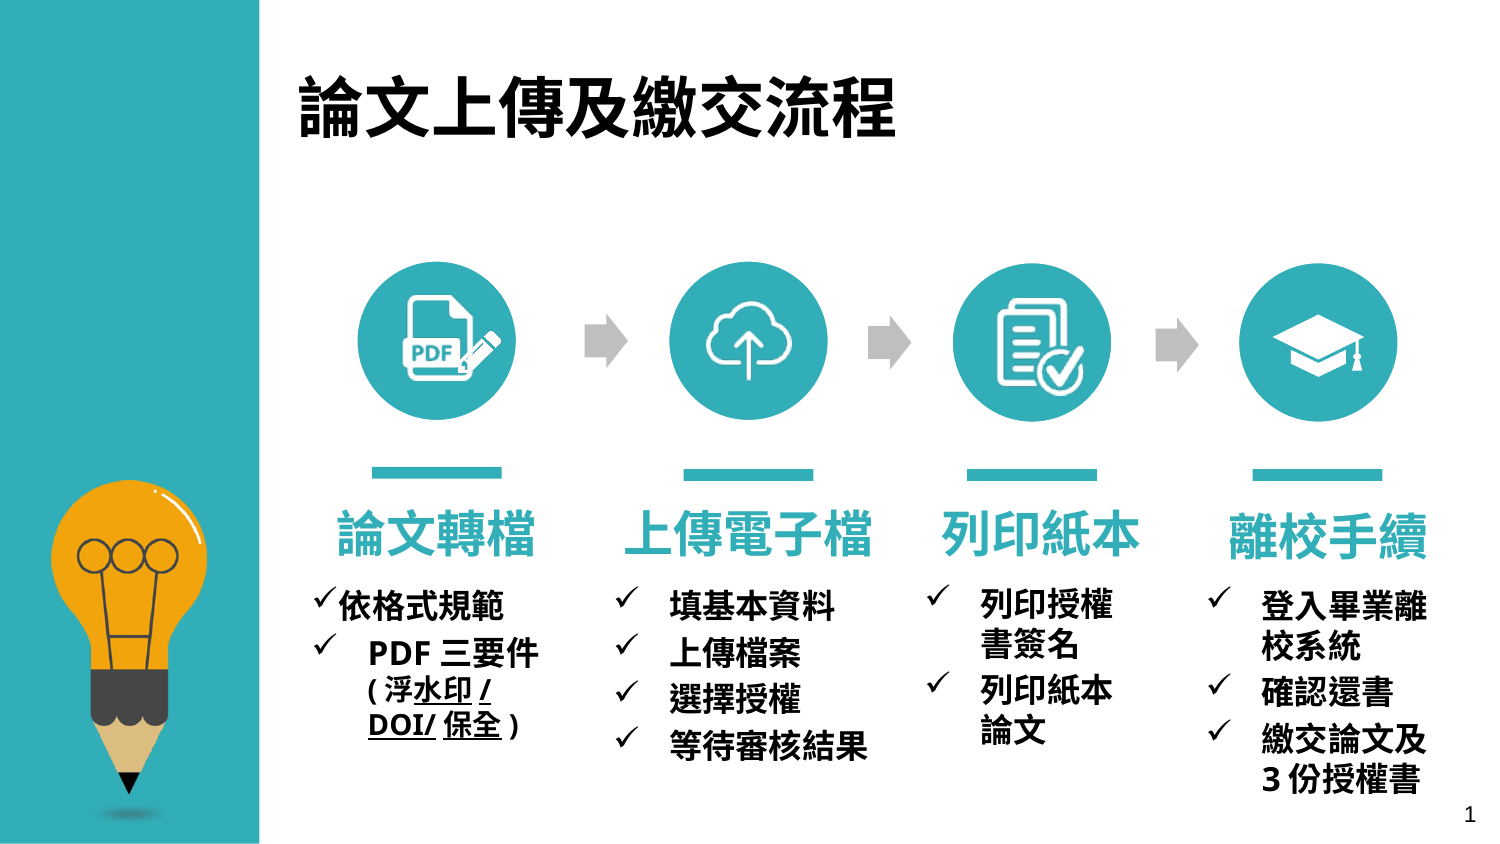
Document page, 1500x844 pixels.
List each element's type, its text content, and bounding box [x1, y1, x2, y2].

text_box 列印授權書簽名 列印紙本論文 [909, 575, 1145, 738]
text_box 登入畢業離校系統 確認還書 繳交論文及3份授權書 [1190, 577, 1447, 785]
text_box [666, 259, 830, 423]
text_box [868, 315, 912, 370]
picture [992, 298, 1091, 396]
text_box [1270, 312, 1367, 379]
text_box 列印紙本 [899, 495, 1184, 570]
text_box 離校手續 [1187, 498, 1471, 574]
text_box [681, 467, 816, 483]
text_box 論文上傳及繳交流程 [0, 58, 1209, 177]
text_box [584, 313, 628, 369]
text_box 依格式規範 PDF三要件 (浮水印/DOI/保全) [296, 577, 580, 768]
text_box 論文轉檔 [312, 495, 561, 570]
text_box 1 [1449, 792, 1492, 835]
text_box [1155, 317, 1199, 373]
text_box [948, 259, 1116, 426]
text_box [1234, 259, 1402, 426]
text_box 填基本資料 上傳檔案 選擇授權 等待審核結果 [598, 577, 891, 793]
text_box [370, 465, 504, 481]
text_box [355, 259, 519, 423]
text_box [965, 467, 1099, 483]
picture [51, 480, 207, 826]
text_box 上傳電子檔 [606, 495, 891, 570]
text_box [1250, 467, 1384, 483]
